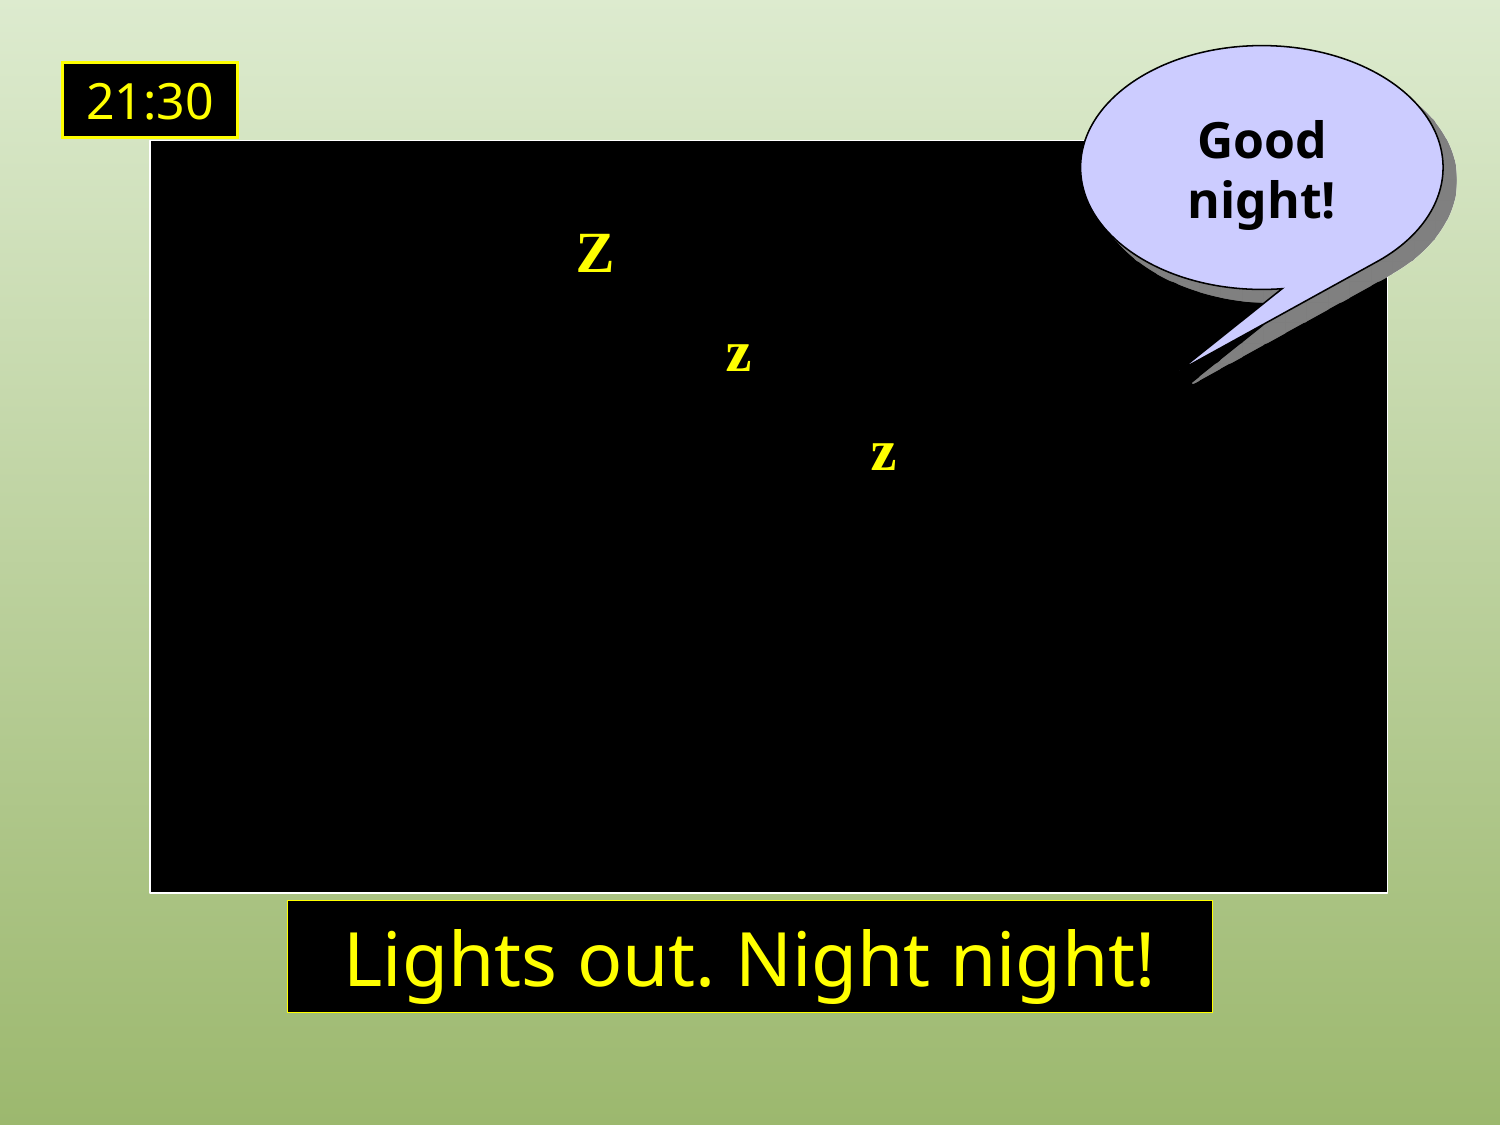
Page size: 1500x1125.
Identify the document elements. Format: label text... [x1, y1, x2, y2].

text_box Z z z [560, 206, 911, 490]
text_box 21:30 [62, 62, 238, 138]
title Lights out. Night night! [287, 900, 1213, 1013]
text_box [1080, 45, 1444, 371]
text_box Good night! [1124, 101, 1400, 237]
text_box [150, 140, 1388, 894]
